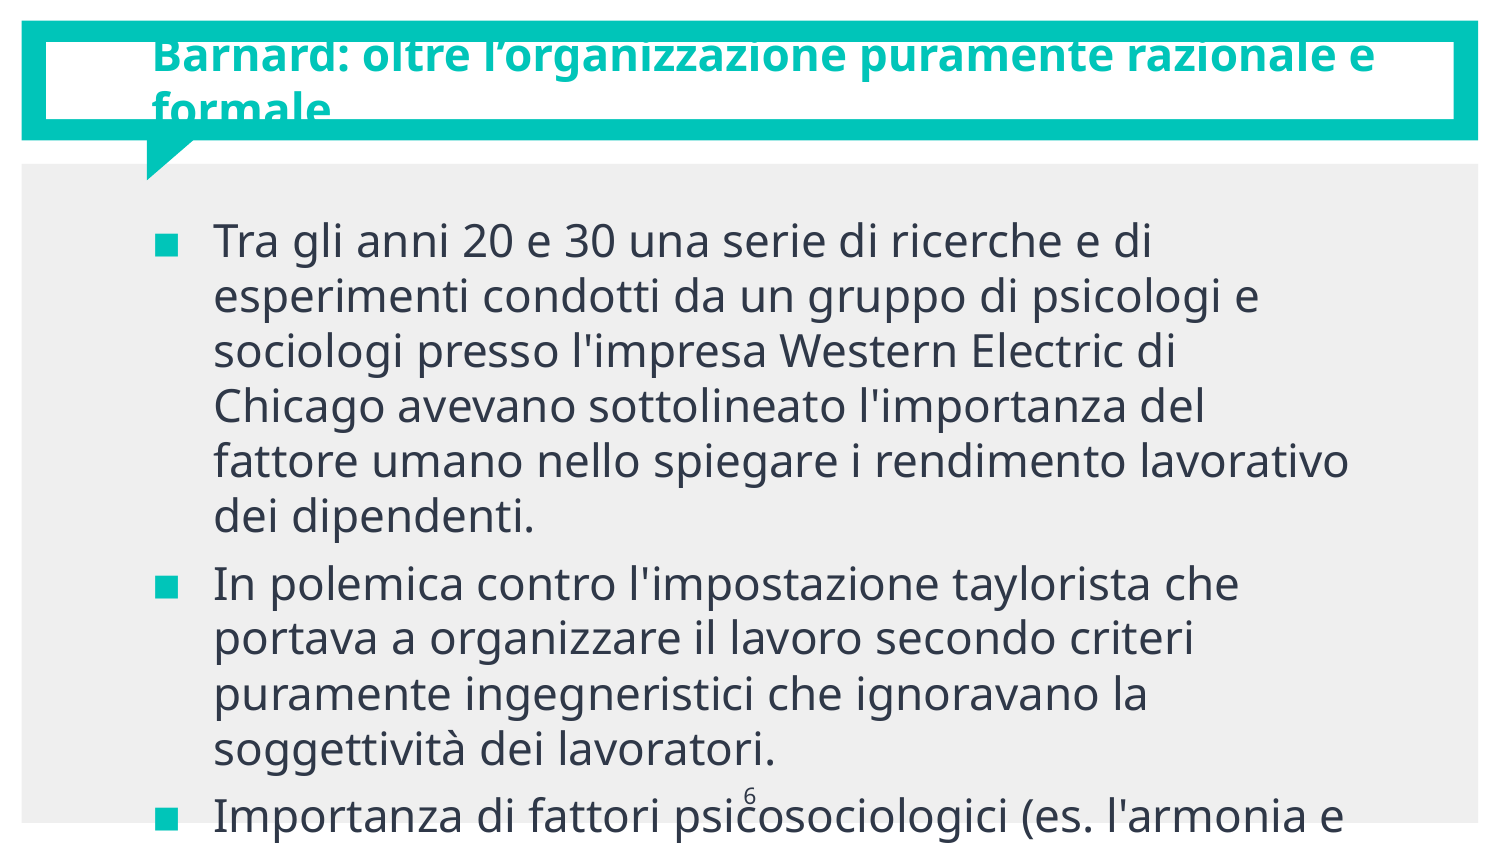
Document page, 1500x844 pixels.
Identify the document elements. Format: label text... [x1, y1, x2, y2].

slide_number 6 [705, 766, 795, 832]
list Tra gli anni 20 e 30 una serie di ricerche e di esperimenti condotti da un gruppo di psicologi e sociologi presso l'impresa Western Electric di Chicago avevano sottolineato l'importanza del fattore umano nello spiegare i rendimento lavorativo dei dipendenti. In polemica contro l'impostazione taylorista che portava a organizzare il lavoro secondo criteri puramente ingegneristici che ignoravano la soggettività dei lavoratori. Importanza di fattori psicosociologici (es. l'armonia e il morale del gruppo, una supervisione amichevole e cordiale, il dialogo e l'interessamento diretto alle persone) [123, 196, 1377, 808]
title Barnard: oltre l’organizzazione puramente razionale e formale [136, 20, 1441, 141]
